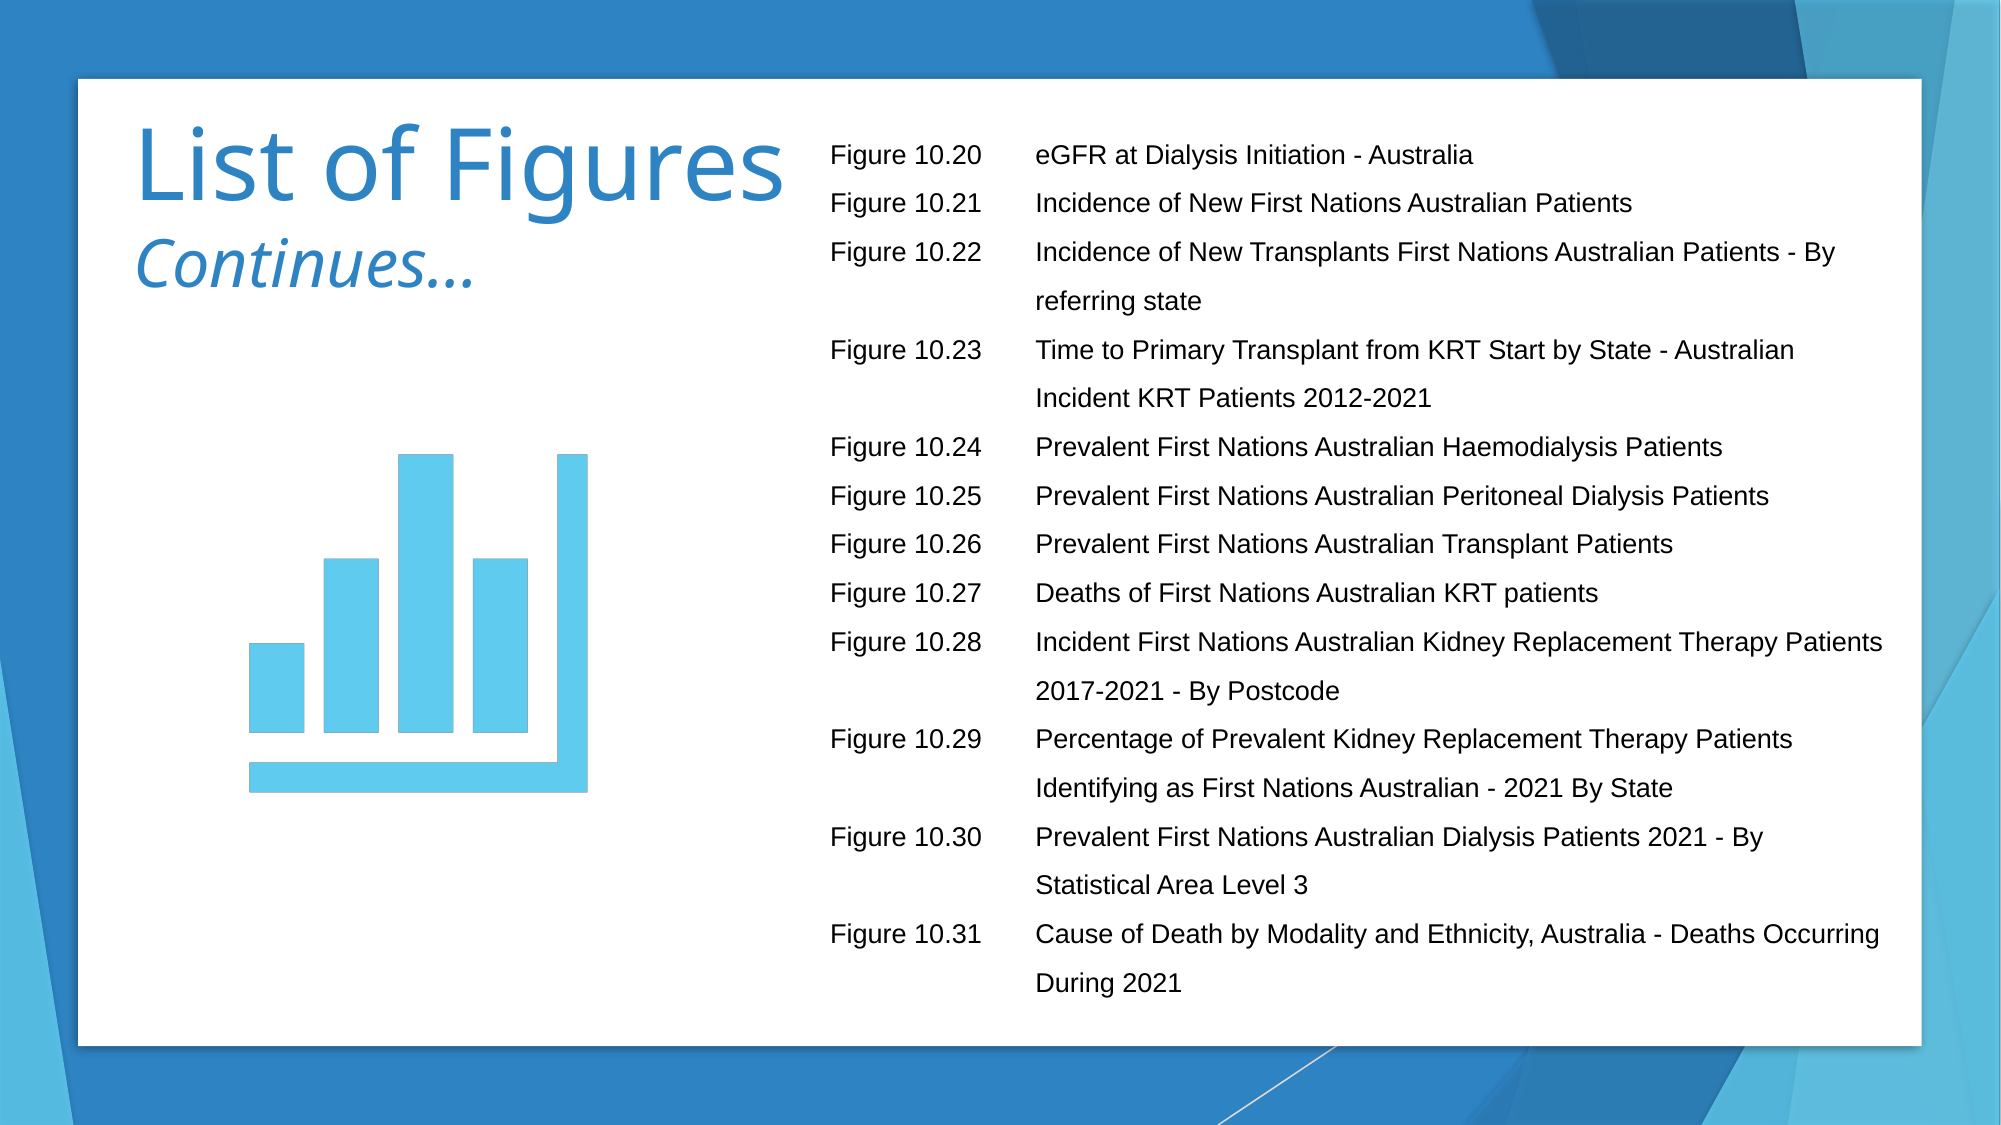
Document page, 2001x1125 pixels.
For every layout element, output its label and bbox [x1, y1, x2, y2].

text_box [0, 0, 2000, 1125]
picture [180, 385, 658, 863]
